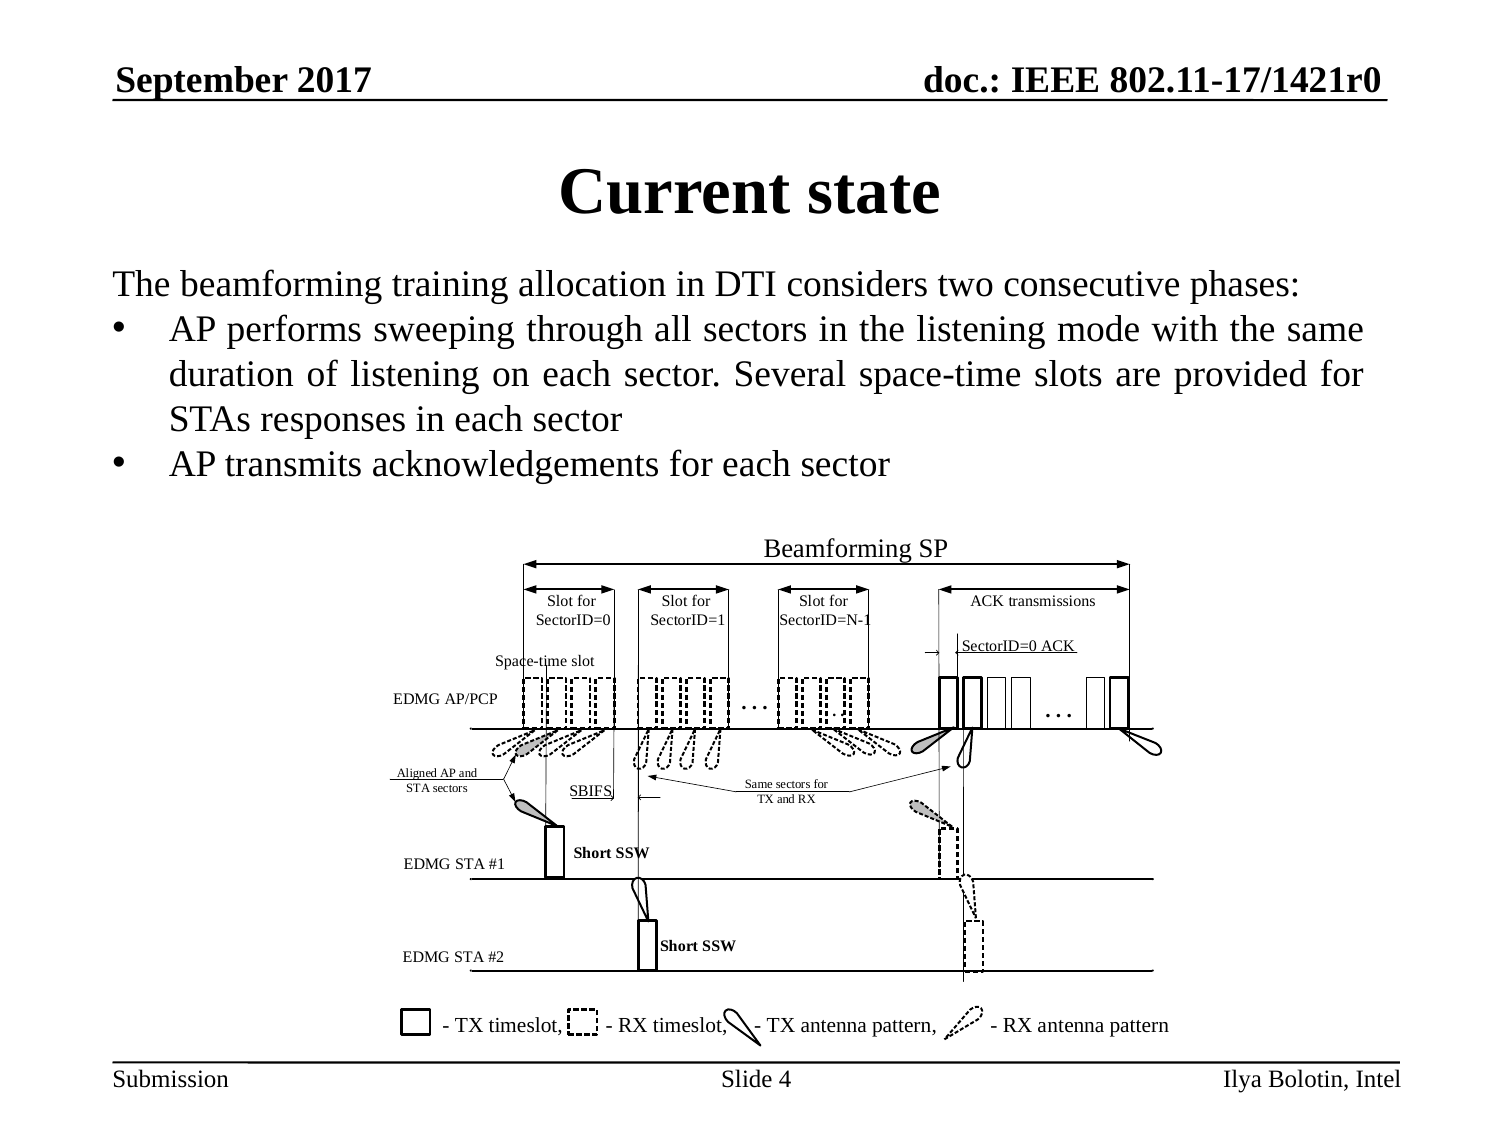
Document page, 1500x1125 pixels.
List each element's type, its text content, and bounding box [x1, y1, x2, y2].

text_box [355, 531, 1198, 1050]
text_box The beamforming training allocation in DTI considers two consecutive phases: AP performs sweeping through all sectors in the listening mode with the same duration of listening on each sector. Several space-time slots are provided for STAs responses in each sector AP transmits acknowledgements for each sector [97, 251, 1381, 492]
title Current state [103, 106, 1397, 278]
